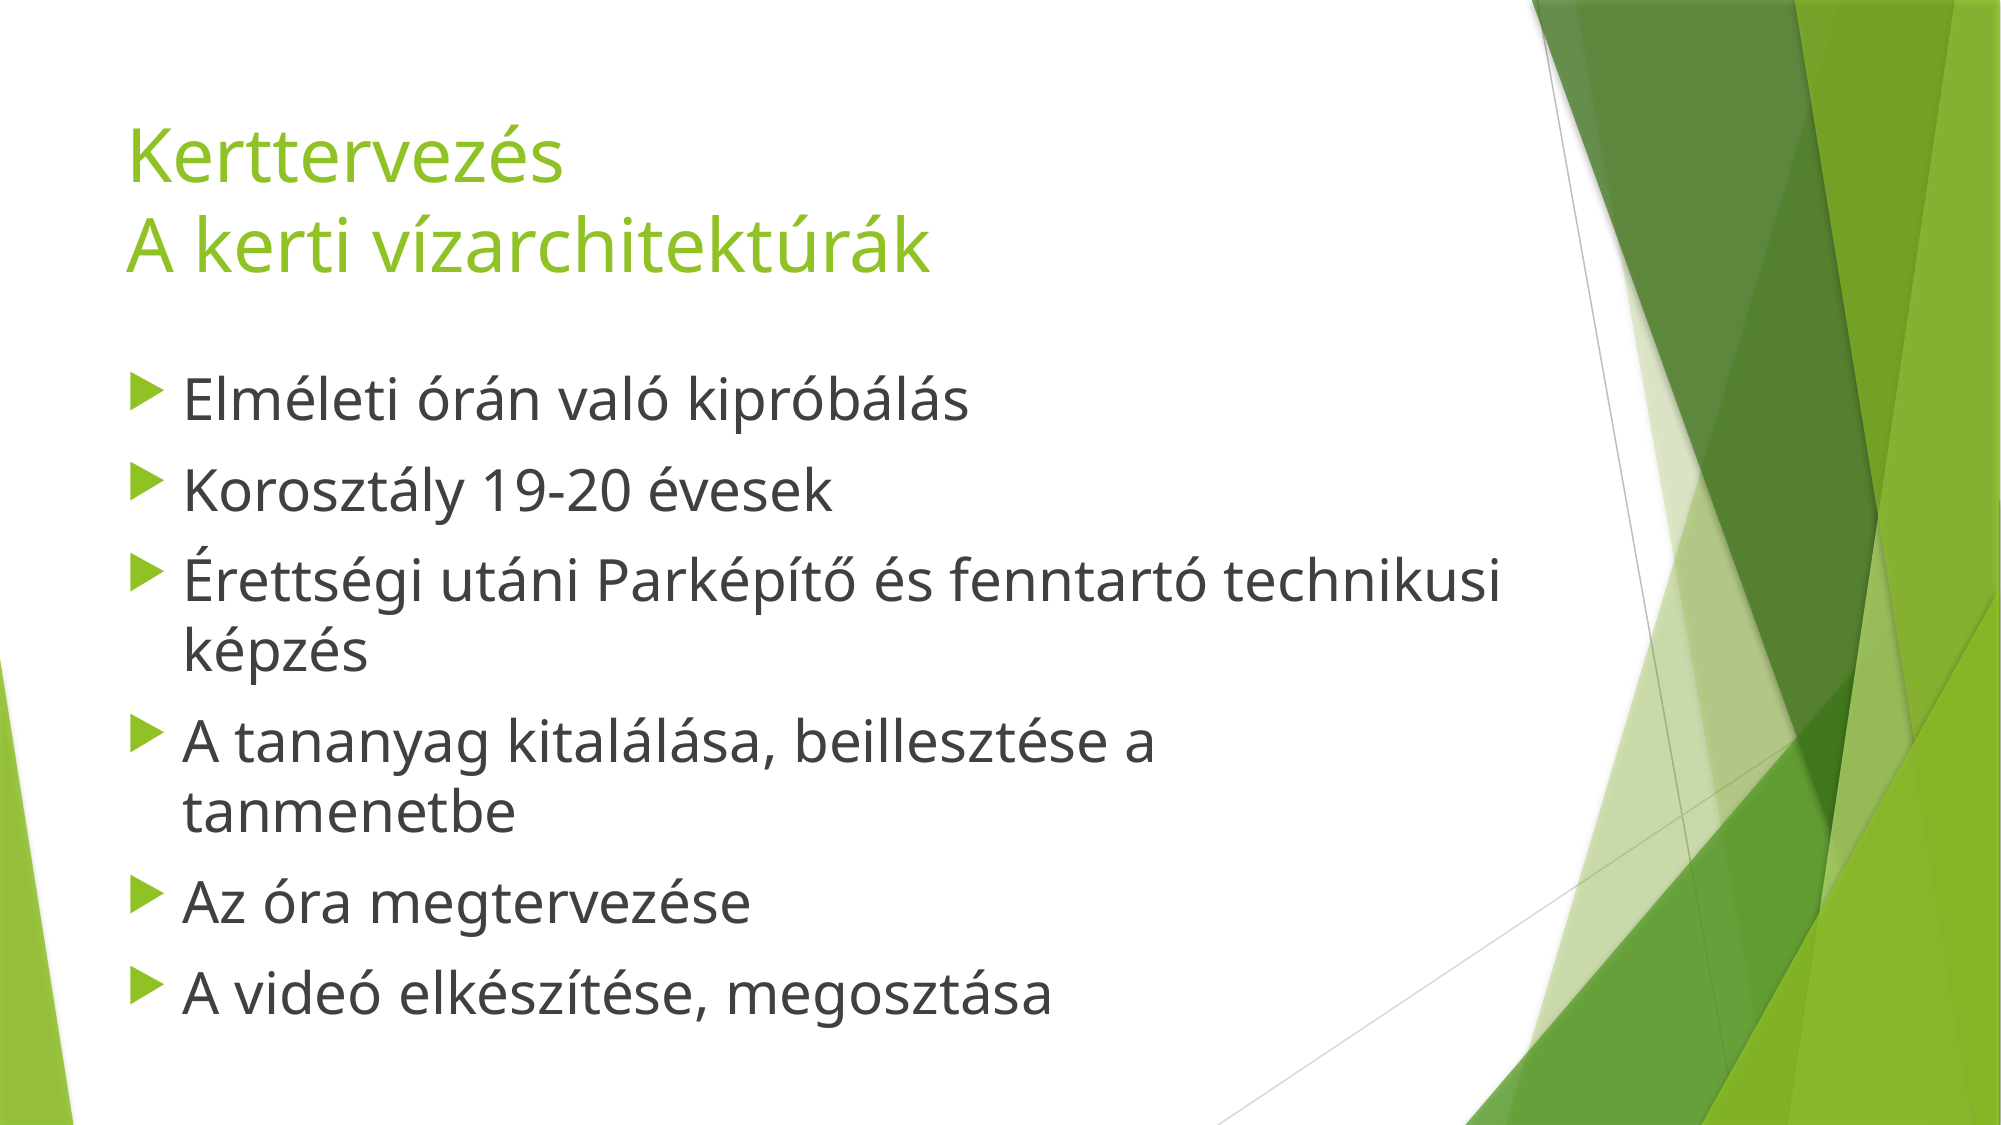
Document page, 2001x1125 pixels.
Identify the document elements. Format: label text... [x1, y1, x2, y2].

list Elméleti órán való kipróbálás Korosztály 19-20 évesek Érettségi utáni Parképítő és fenntartó technikusi képzés A tananyag kitalálása, beillesztése a tanmenetbe Az óra megtervezése A videó elkészítése, megosztása [111, 354, 1522, 992]
title Kerttervezés A kerti vízarchitektúrák [111, 99, 1522, 317]
